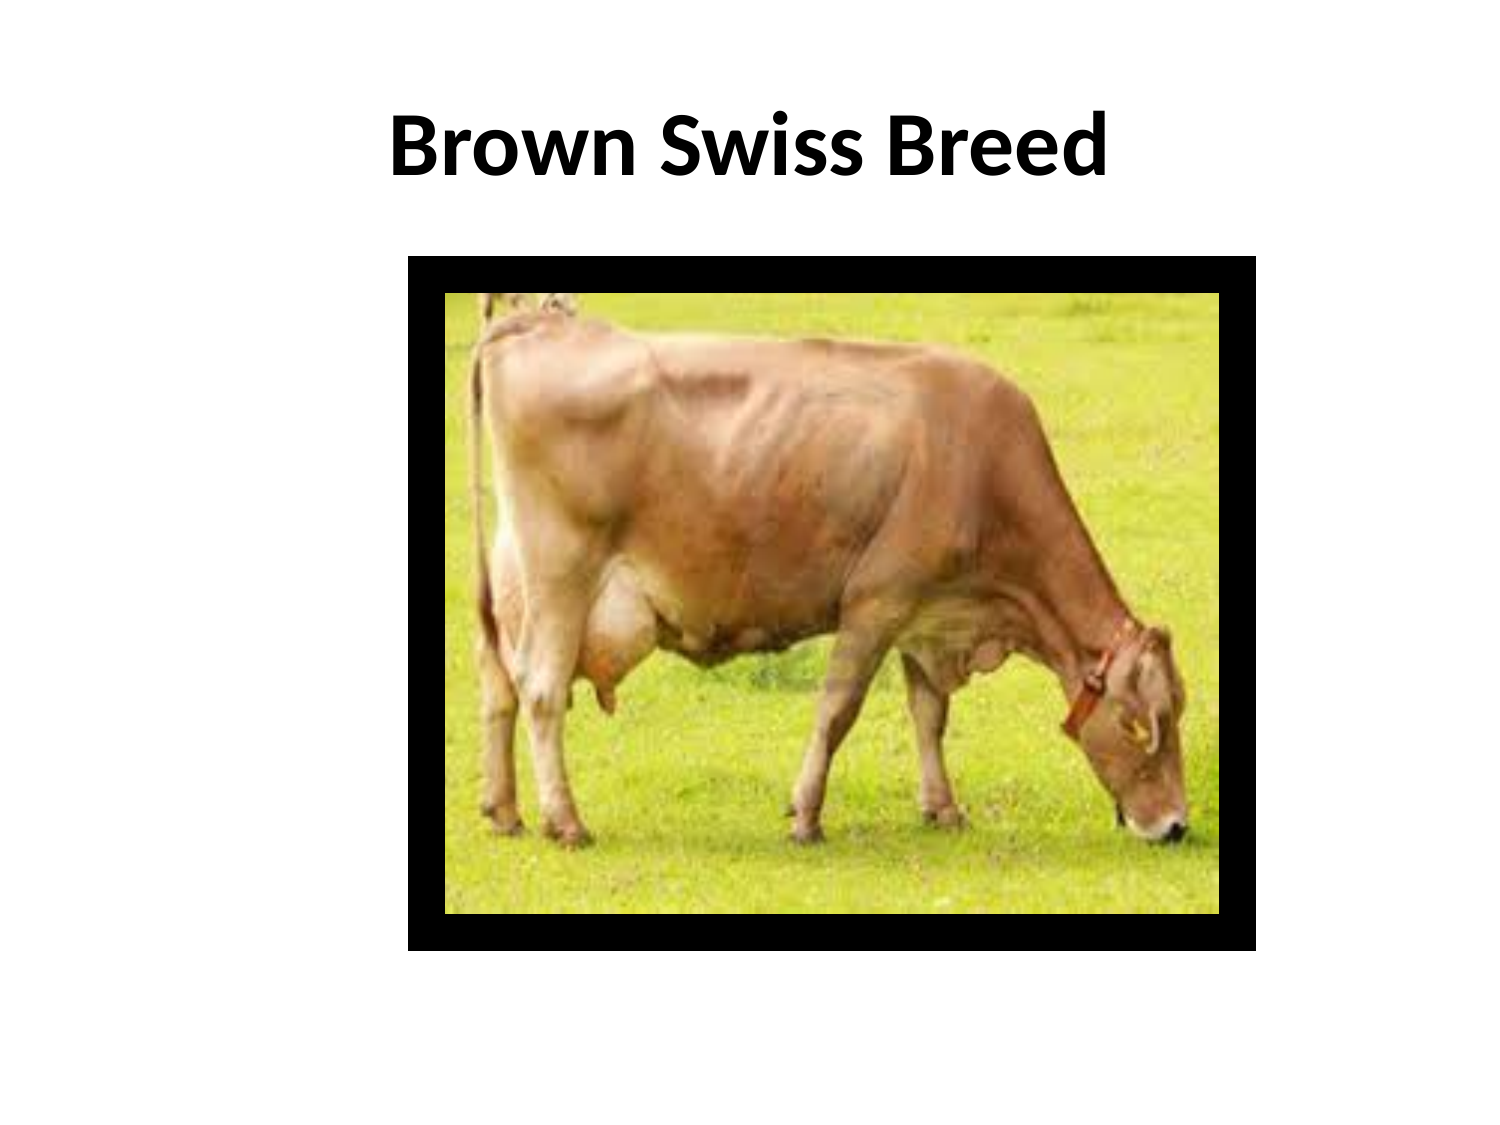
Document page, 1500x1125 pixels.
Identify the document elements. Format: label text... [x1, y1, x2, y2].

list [445, 292, 1219, 915]
title Brown Swiss Breed [75, 45, 1425, 233]
